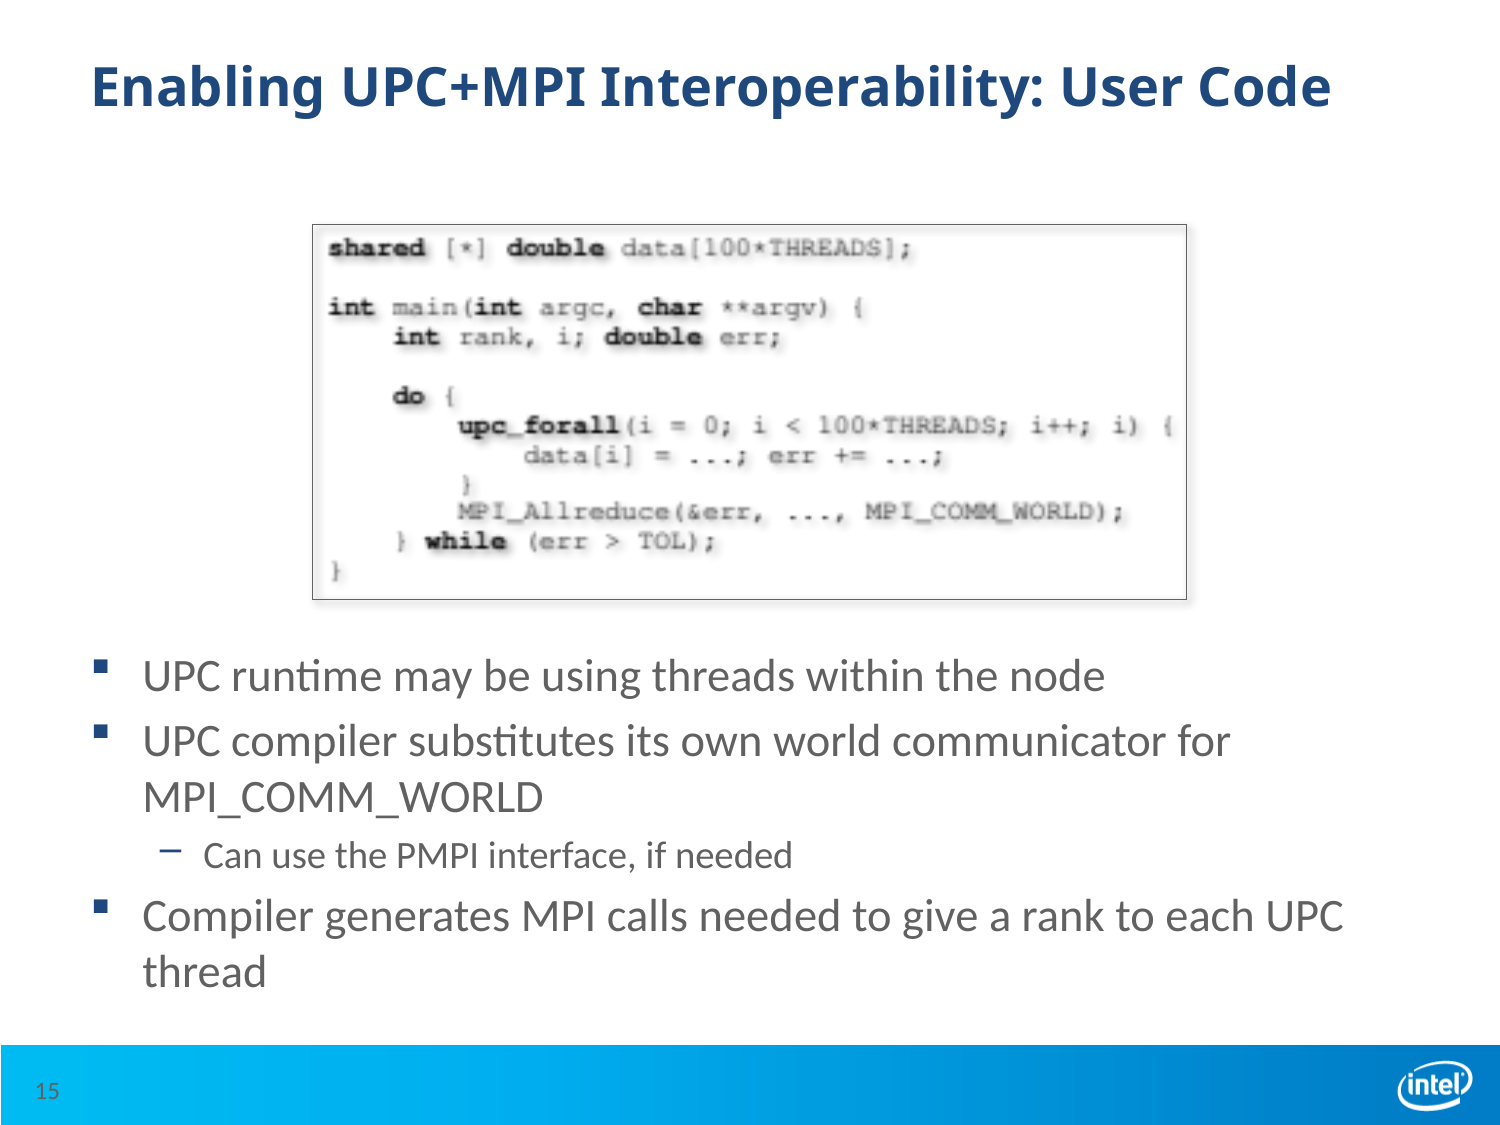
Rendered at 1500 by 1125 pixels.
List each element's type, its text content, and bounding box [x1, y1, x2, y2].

list UPC runtime may be using threads within the node UPC compiler substitutes its own world communicator for MPI_COMM_WORLD Can use the PMPI interface, if needed Compiler generates MPI calls needed to give a rank to each UPC thread [74, 637, 1426, 1006]
picture [0, 1037, 1500, 1125]
title Enabling UPC+MPI Interoperability: User Code [74, 44, 1426, 201]
slide_number 15 [11, 1059, 76, 1120]
picture [312, 224, 1187, 601]
